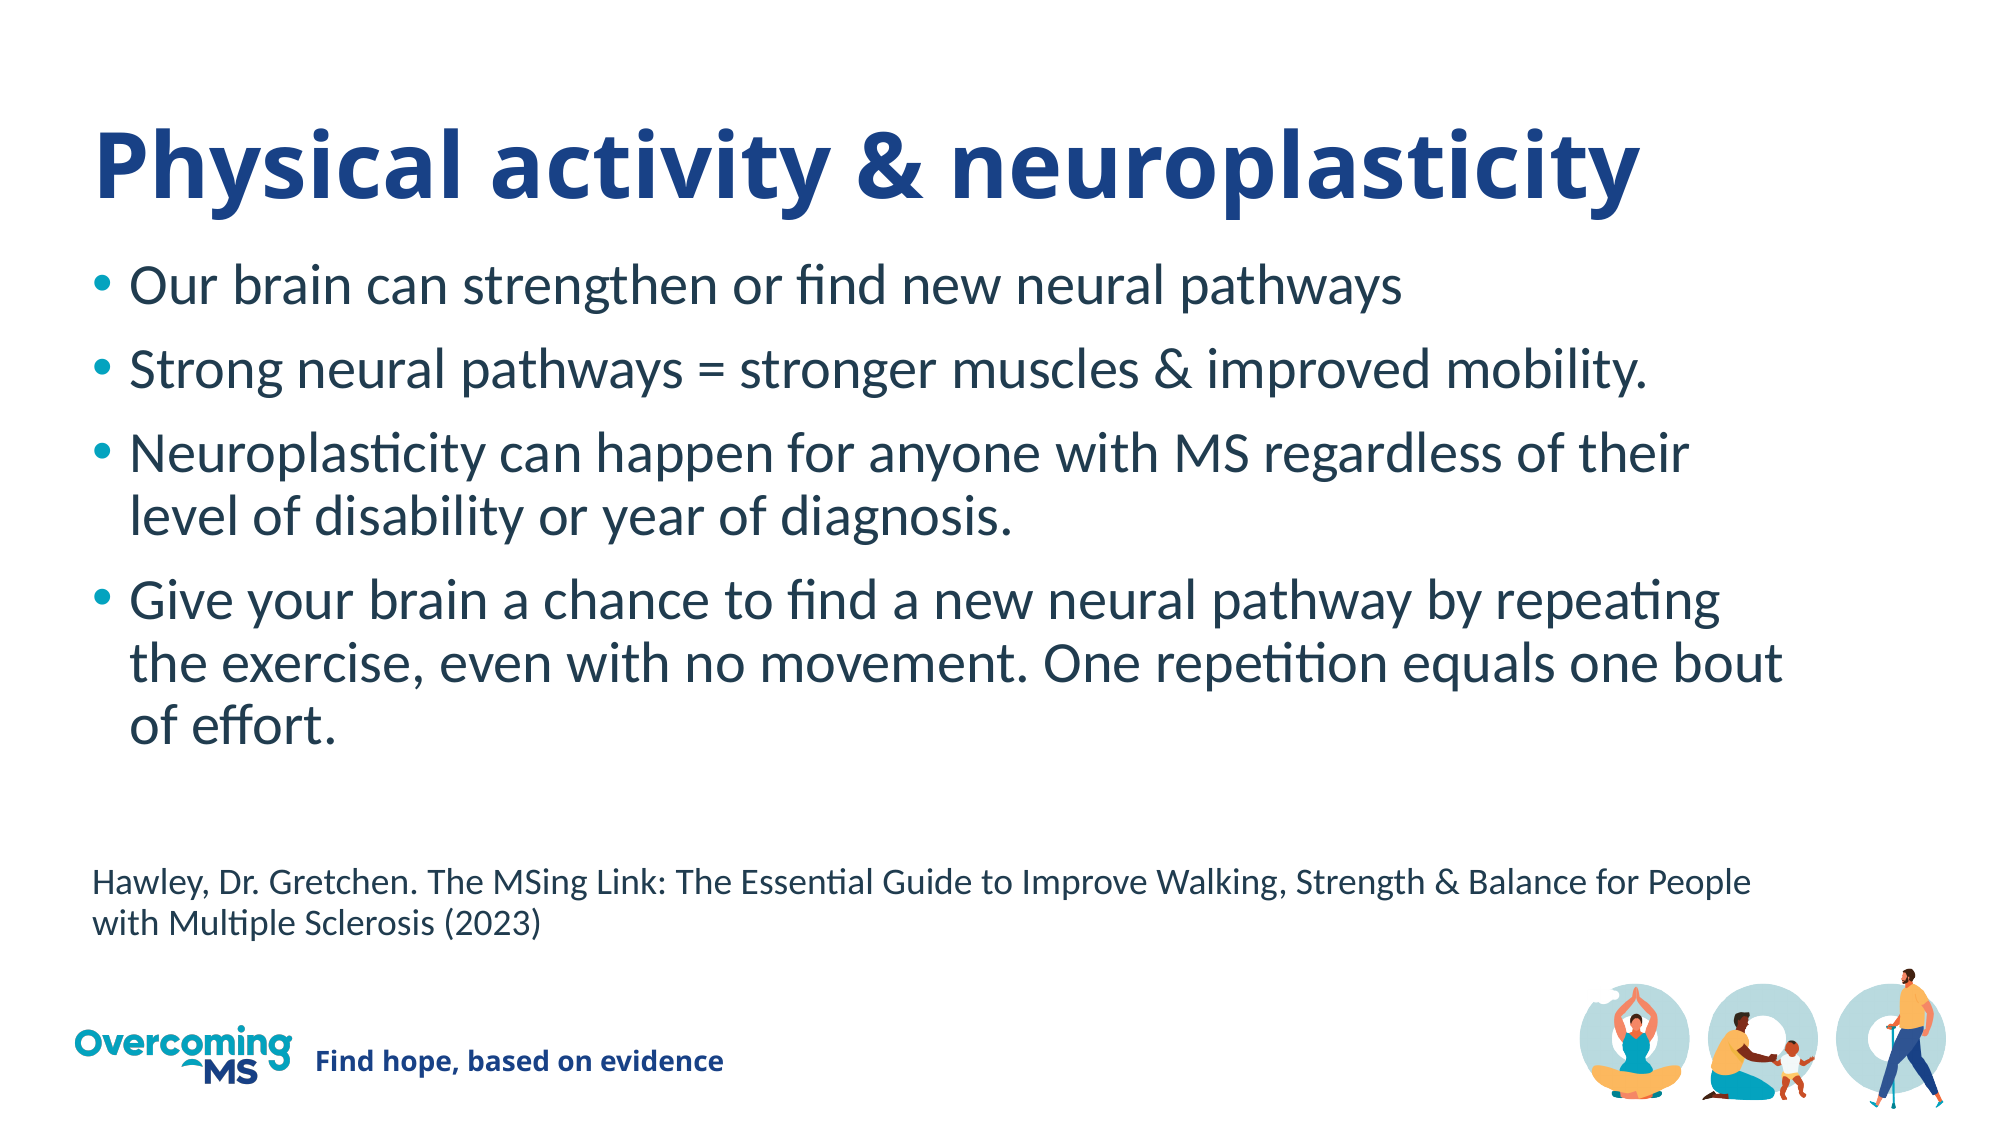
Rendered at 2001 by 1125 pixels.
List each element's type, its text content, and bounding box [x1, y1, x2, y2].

picture [1563, 952, 1962, 1125]
title Physical activity & neuroplasticity [77, 59, 1803, 246]
picture [63, 1013, 304, 1096]
list Our brain can strengthen or find new neural pathways Strong neural pathways = stronger muscles & improved mobility. Neuroplasticity can happen for anyone with MS regardless of their level of disability or year of diagnosis. Give your brain a chance to find a new neural pathway by repeating the exercise, even with no movement. One repetition equals one bout of effort. Hawley, Dr. Gretchen. The MSing Link: The Essential Guide to Improve Walking, Strength & Balance for People with Multiple Sclerosis (2023) [77, 246, 1803, 1003]
